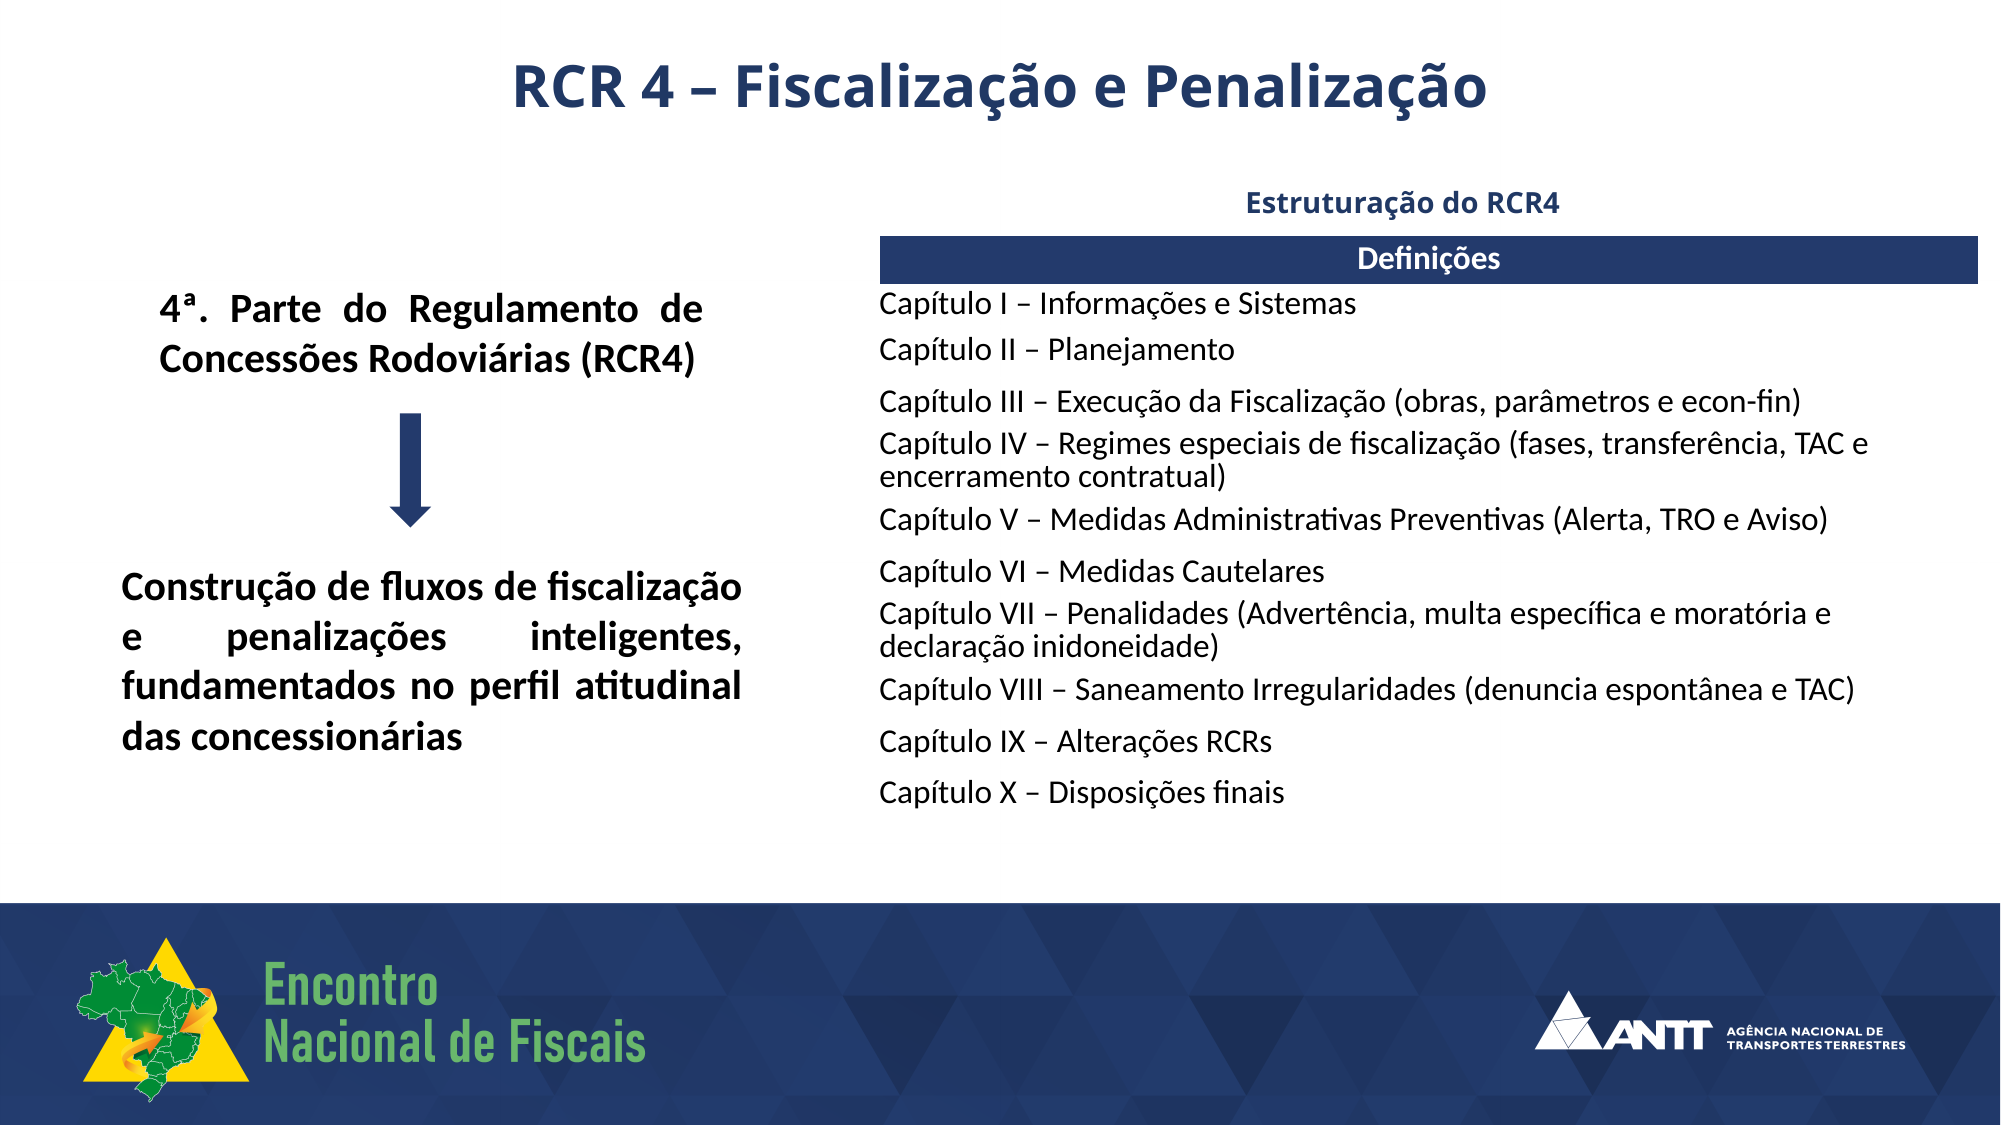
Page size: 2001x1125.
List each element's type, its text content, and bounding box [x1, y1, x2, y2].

table_cell Capítulo IX – Alterações RCRs [880, 719, 1978, 769]
text_box 4ª. Parte do Regulamento de Concessões Rodoviárias (RCR4) [144, 273, 719, 389]
table_cell Capítulo X – Disposições finais [880, 770, 1978, 820]
picture [0, 0, 2001, 1125]
table_cell Capítulo I – Informações e Sistemas [880, 289, 1978, 325]
table_header Definições [880, 236, 1978, 284]
text_box RCR 4 – Fiscalização e Penalização [81, 0, 1920, 178]
table_cell Capítulo V – Medidas Administrativas Preventivas (Alerta, TRO e Aviso) [880, 497, 1978, 547]
table_cell Capítulo III – Execução da Fiscalização (obras, parâmetros e econ-fin) [880, 379, 1978, 429]
text_box [386, 412, 434, 530]
table_cell Capítulo VIII – Saneamento Irregularidades (denuncia espontânea e TAC) [880, 667, 1978, 717]
table_cell Capítulo II – Planejamento [880, 327, 1978, 377]
table_cell Capítulo VII – Penalidades (Advertência, multa específica e moratória e declaração inidoneidade) [880, 600, 1978, 665]
table_cell Capítulo IV – Regimes especiais de fiscalização (fases, transferência, TAC e encerramento contratual) [880, 430, 1978, 495]
table_cell Capítulo VI – Medidas Cautelares [880, 549, 1978, 599]
text_box Estruturação do RCR4 [1118, 169, 1576, 237]
text_box Construção de fluxos de fiscalização e penalizações inteligentes, fundamentados no perfil atitudinal das concessionárias [106, 550, 758, 766]
